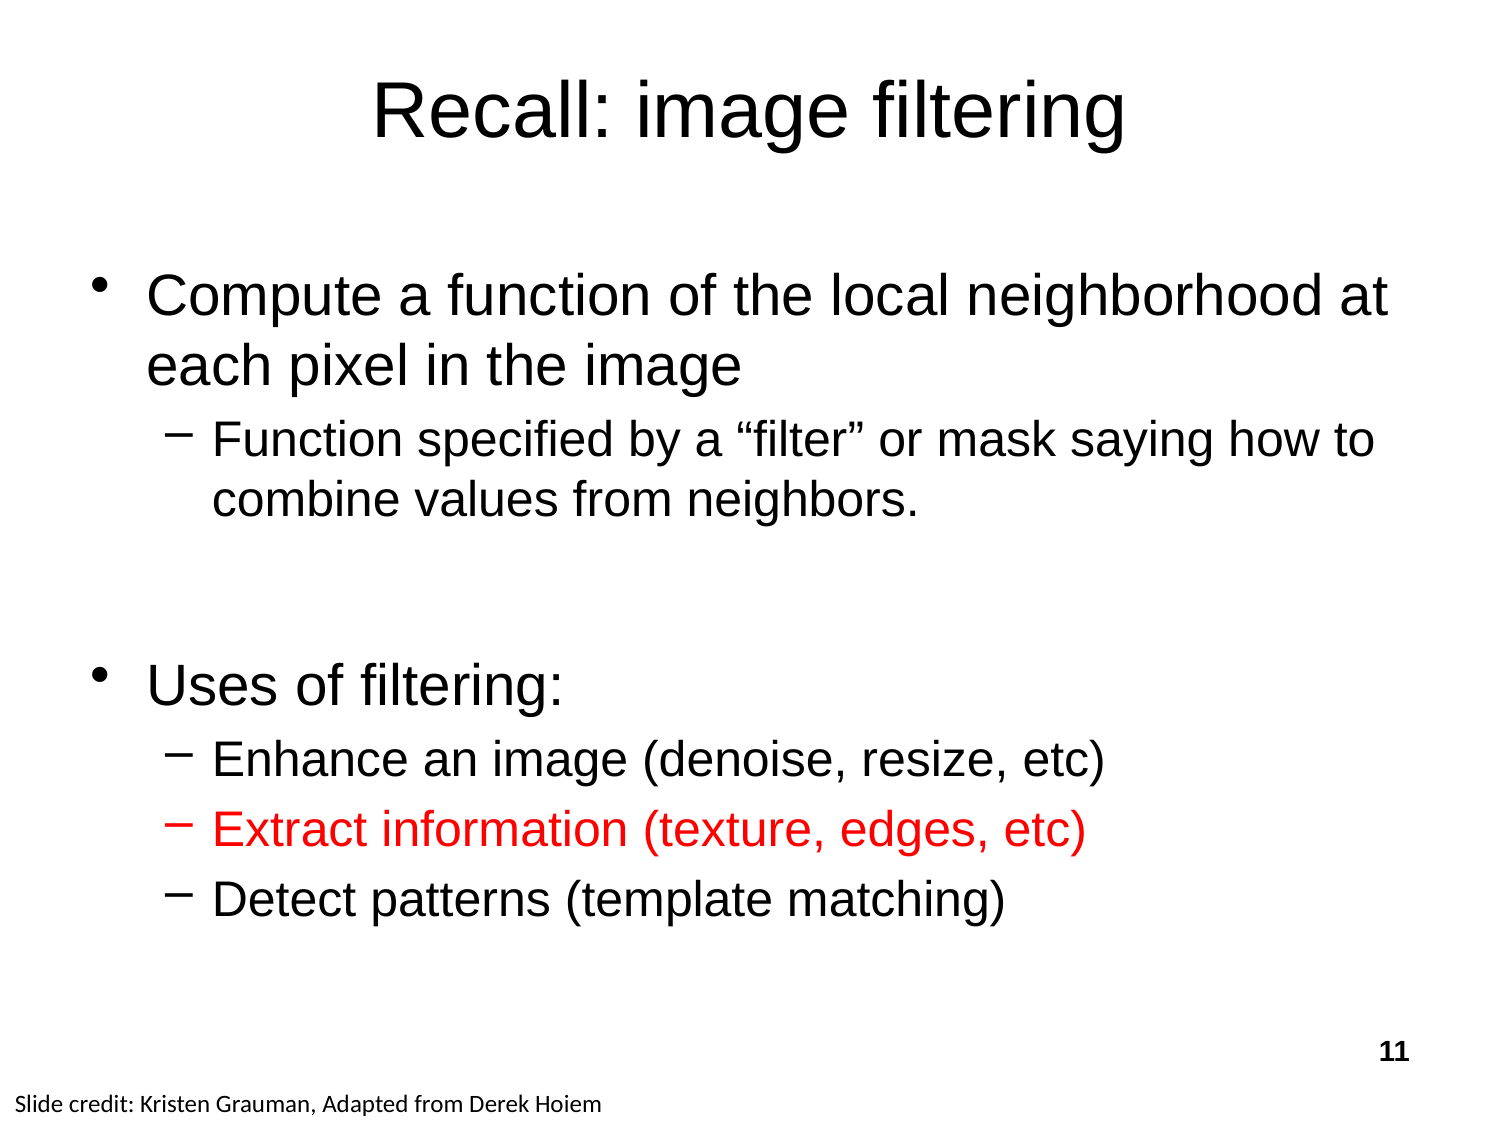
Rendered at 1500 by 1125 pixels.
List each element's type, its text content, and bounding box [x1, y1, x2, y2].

title Recall: image filtering [74, 12, 1426, 201]
list Compute a function of the local neighborhood at each pixel in the image Function specified by a “filter” or mask saying how to combine values from neighbors. Uses of filtering: Enhance an image (denoise, resize, etc) Extract information (texture, edges, etc) Detect patterns (template matching) [74, 249, 1426, 993]
text_box Slide credit: Kristen Grauman, Adapted from Derek Hoiem [0, 1079, 1500, 1125]
slide_number 11 [1074, 1024, 1426, 1079]
